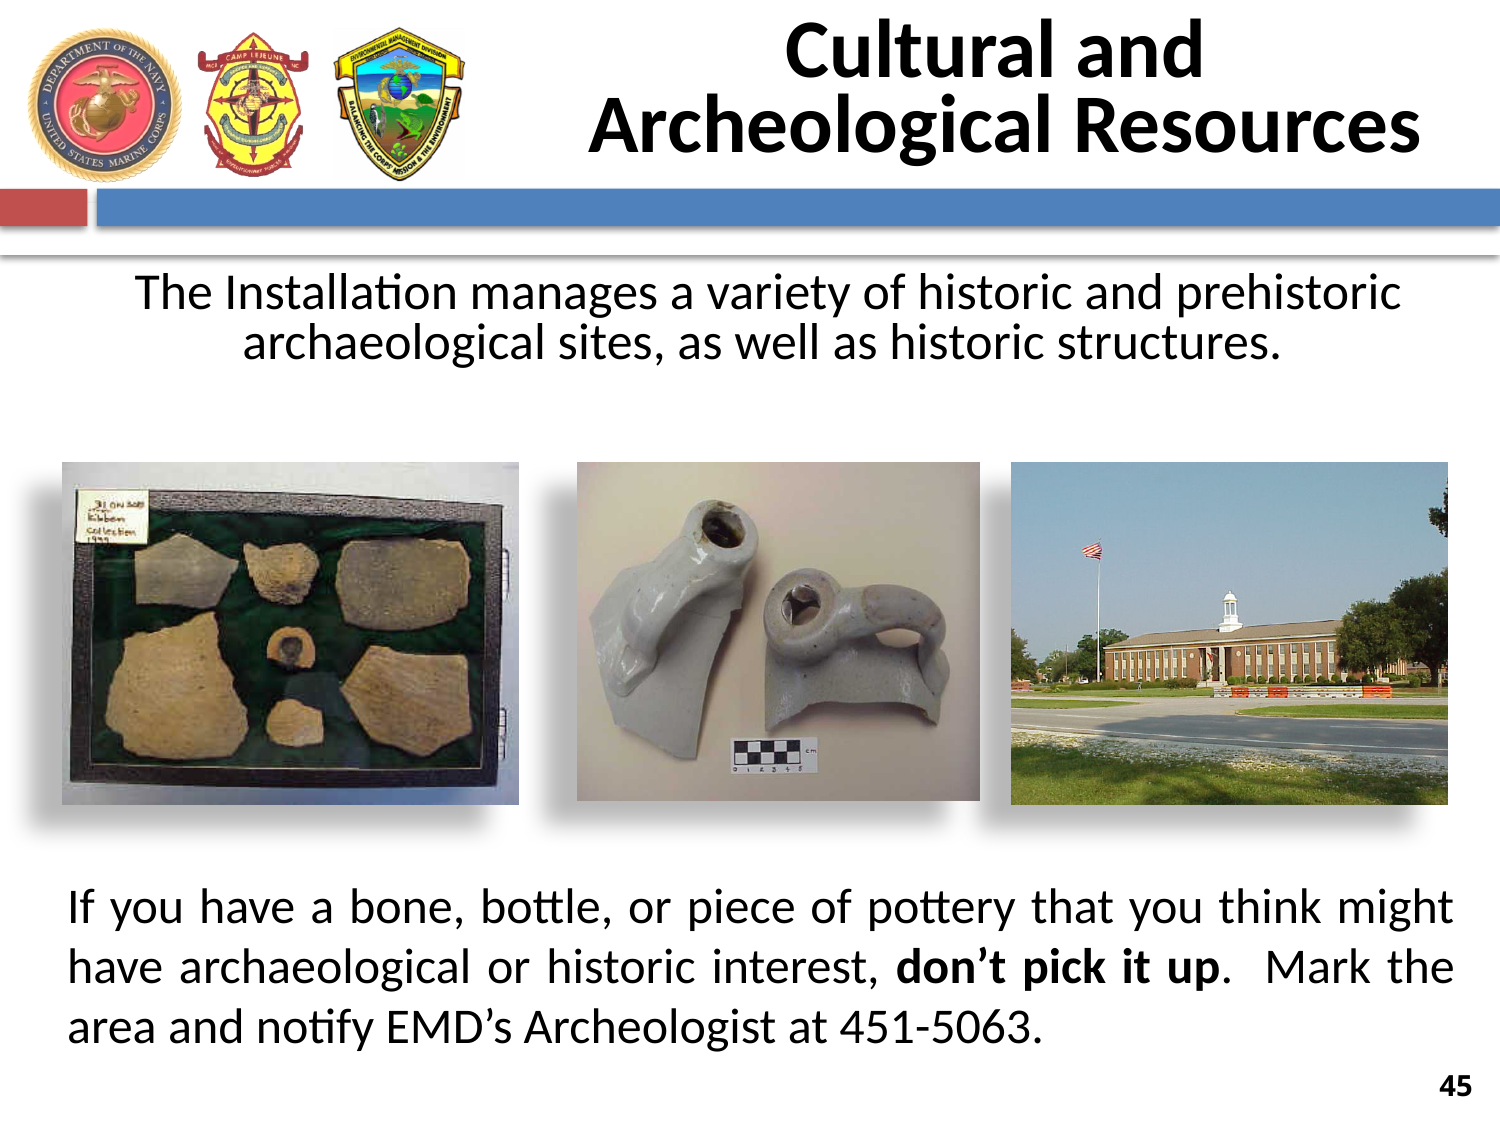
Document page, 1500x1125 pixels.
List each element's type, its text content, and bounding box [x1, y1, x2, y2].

picture [318, 26, 480, 182]
title Cultural and Archeological Resources [514, 12, 1497, 175]
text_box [62, 462, 1448, 805]
text_box If you have a bone, bottle, or piece of pottery that you think might have archaeological or historic interest, don’t pick it up. Mark the area and notify EMD’s Archeologist at 451-5063. [52, 866, 1470, 1062]
slide_number 45 [1412, 1050, 1500, 1125]
list The Installation manages a variety of historic and prehistoric archaeological sites, as well as historic structures. [100, 262, 1438, 461]
